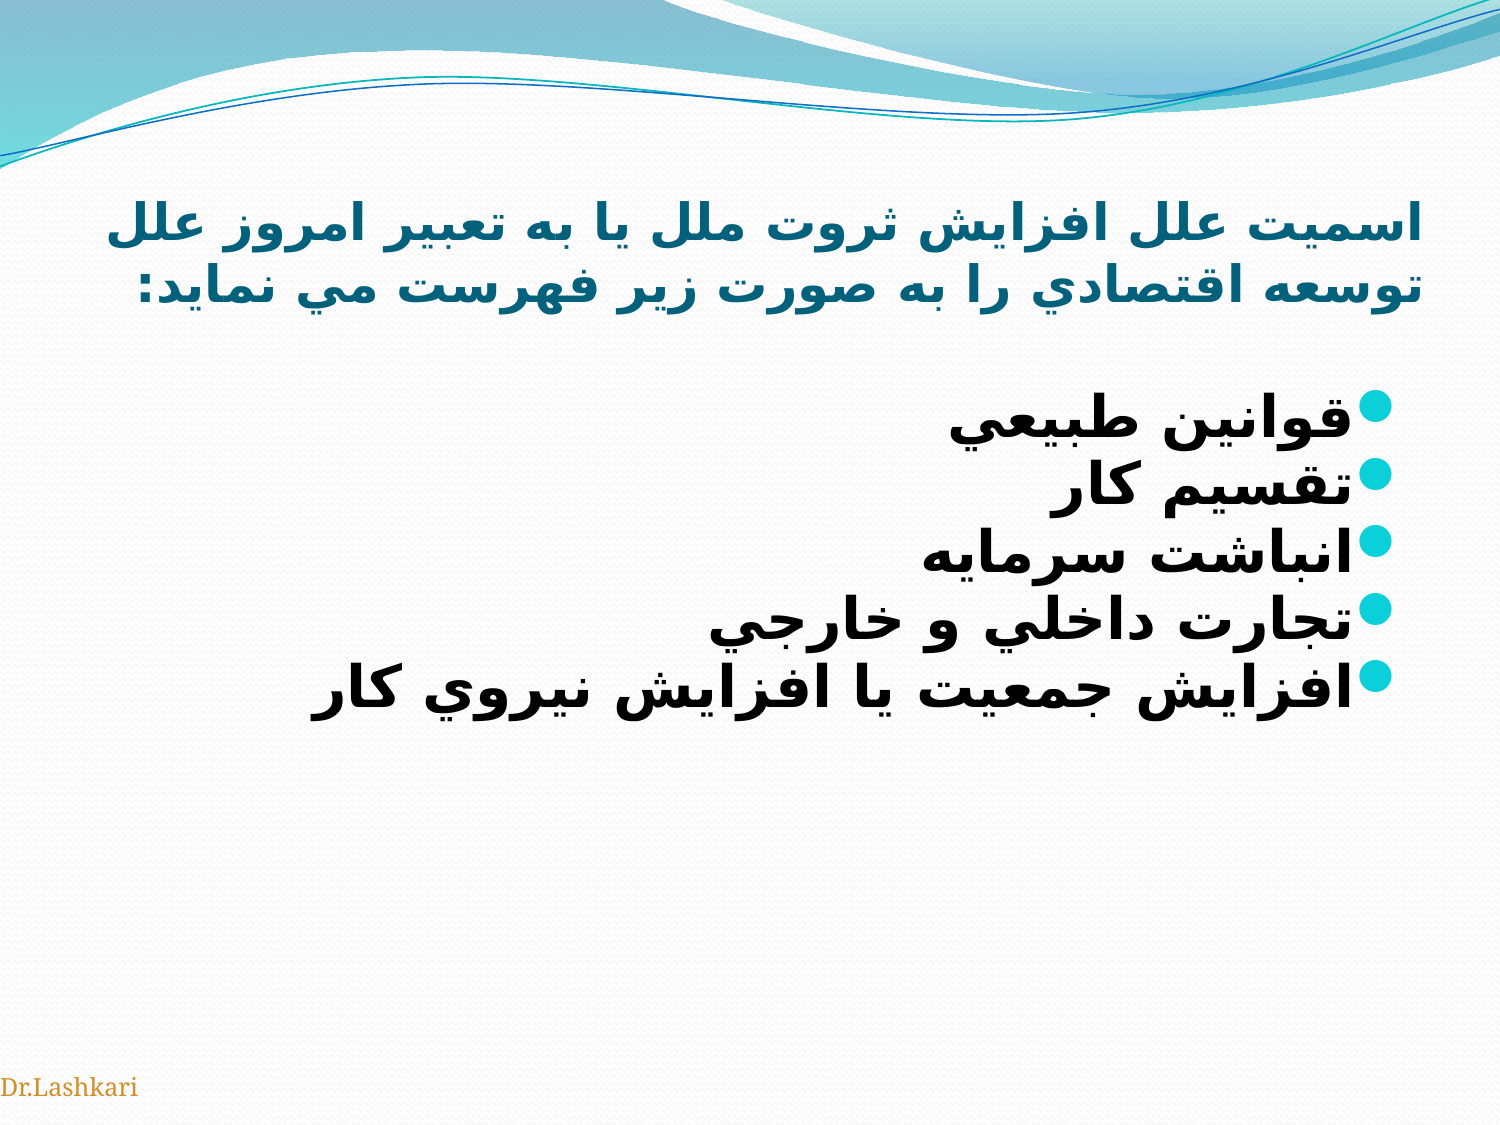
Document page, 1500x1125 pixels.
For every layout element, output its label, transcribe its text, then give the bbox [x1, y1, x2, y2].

list قوانين طبيعي تقسيم كار انباشت سرمايه تجارت داخلي و خارجي افزايش جمعيت يا افزايش نيروي كار [75, 317, 1425, 1038]
title اسميت علل افزايش ثروت ملل يا به تعبير امروز علل توسعه اقتصادي را به صورت زير فهرست مي نمايد: [53, 125, 1425, 313]
slide_number Dr.Lashkari [0, 1023, 350, 1102]
